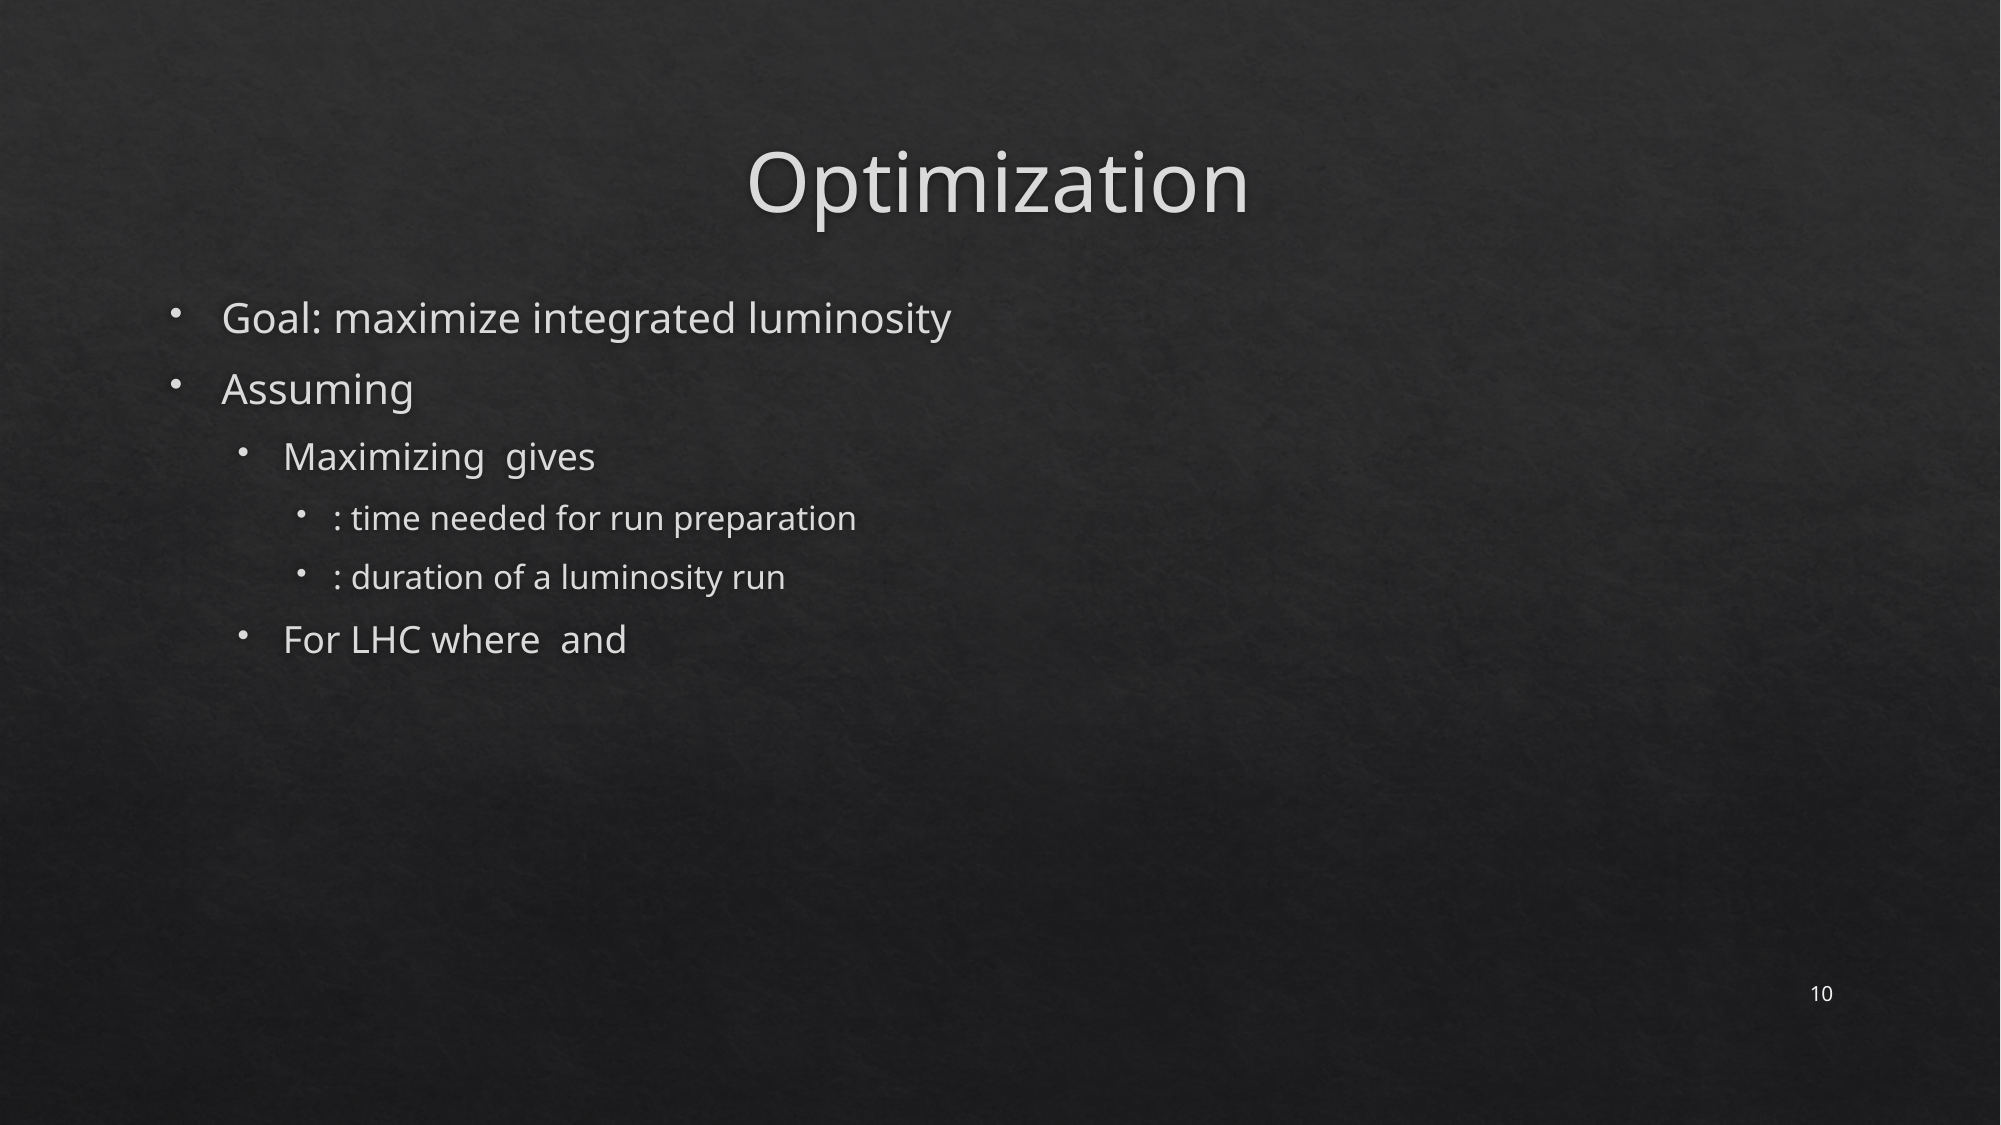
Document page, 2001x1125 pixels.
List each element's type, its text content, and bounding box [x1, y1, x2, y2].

title Optimization [149, 99, 1849, 260]
slide_number 10 [1724, 965, 1849, 1025]
